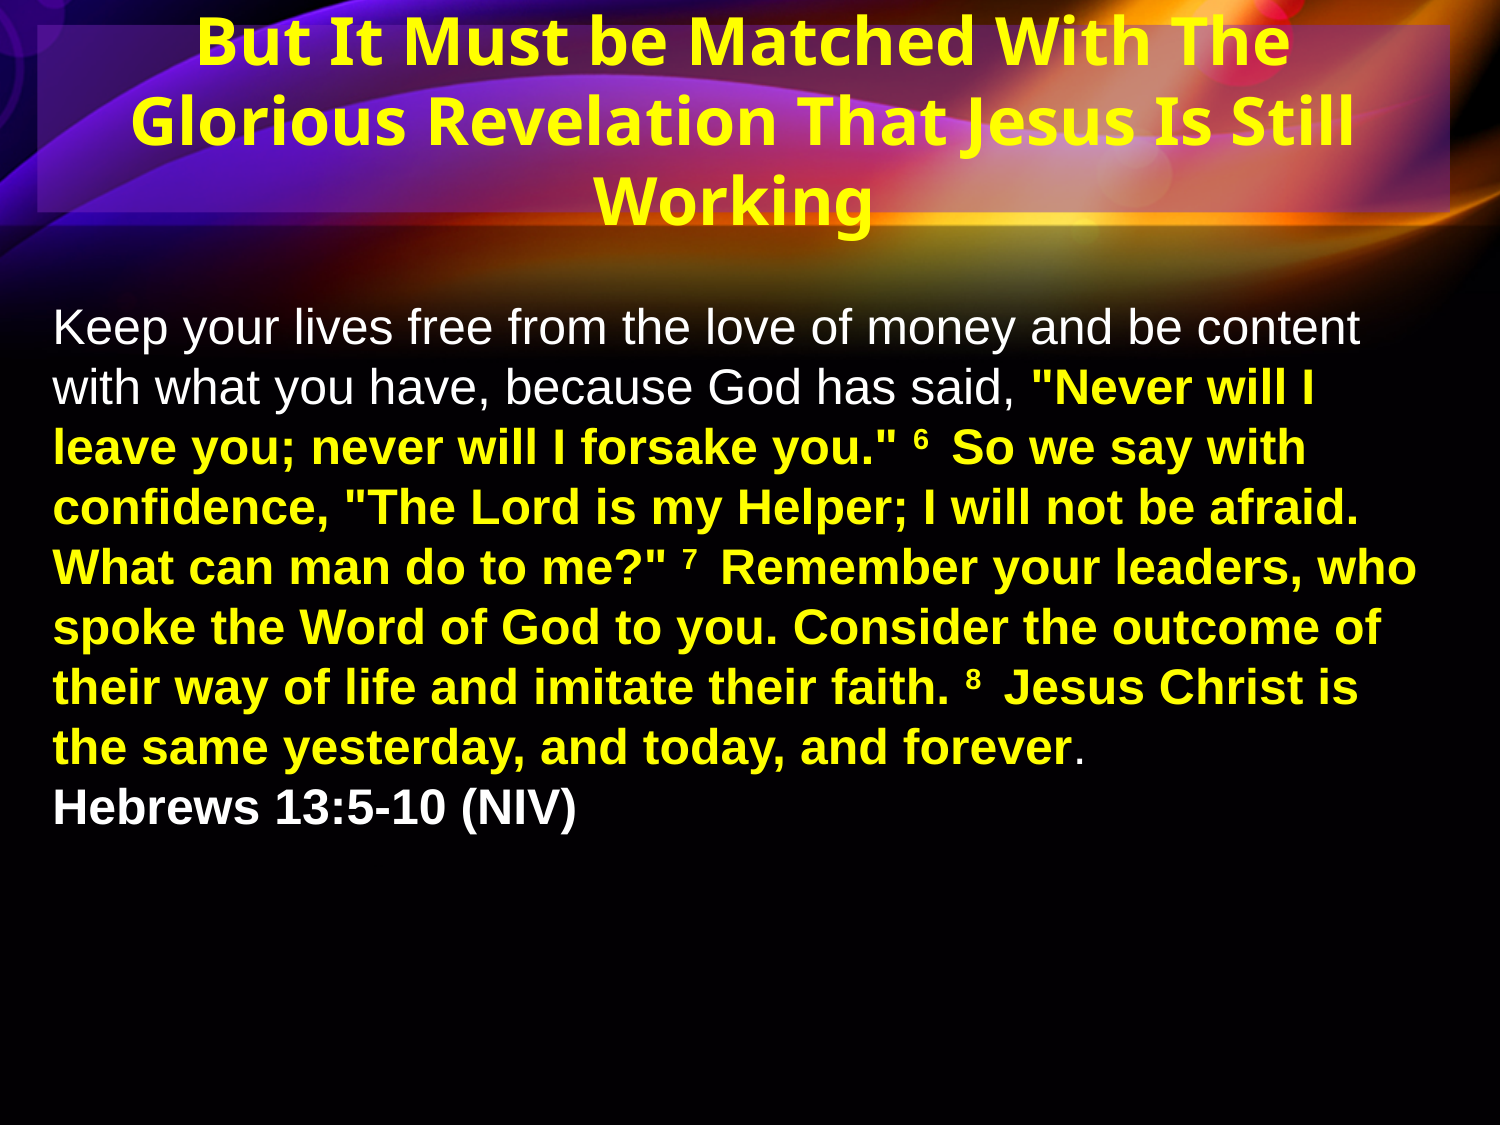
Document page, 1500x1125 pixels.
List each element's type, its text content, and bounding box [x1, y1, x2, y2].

text_box Keep your lives free from the love of money and be content with what you have, because God has said, "Never will I leave you; never will I forsake you." 6 So we say with confidence, "The Lord is my Helper; I will not be afraid. What can man do to me?" 7 Remember your leaders, who spoke the Word of God to you. Consider the outcome of their way of life and imitate their faith. 8 Jesus Christ is the same yesterday, and today, and forever. Hebrews 13:5-10 (NIV) [37, 287, 1450, 843]
text_box But It Must be Matched With The Glorious Revelation That Jesus Is Still Working [37, 24, 1450, 213]
picture [0, 0, 1500, 1125]
